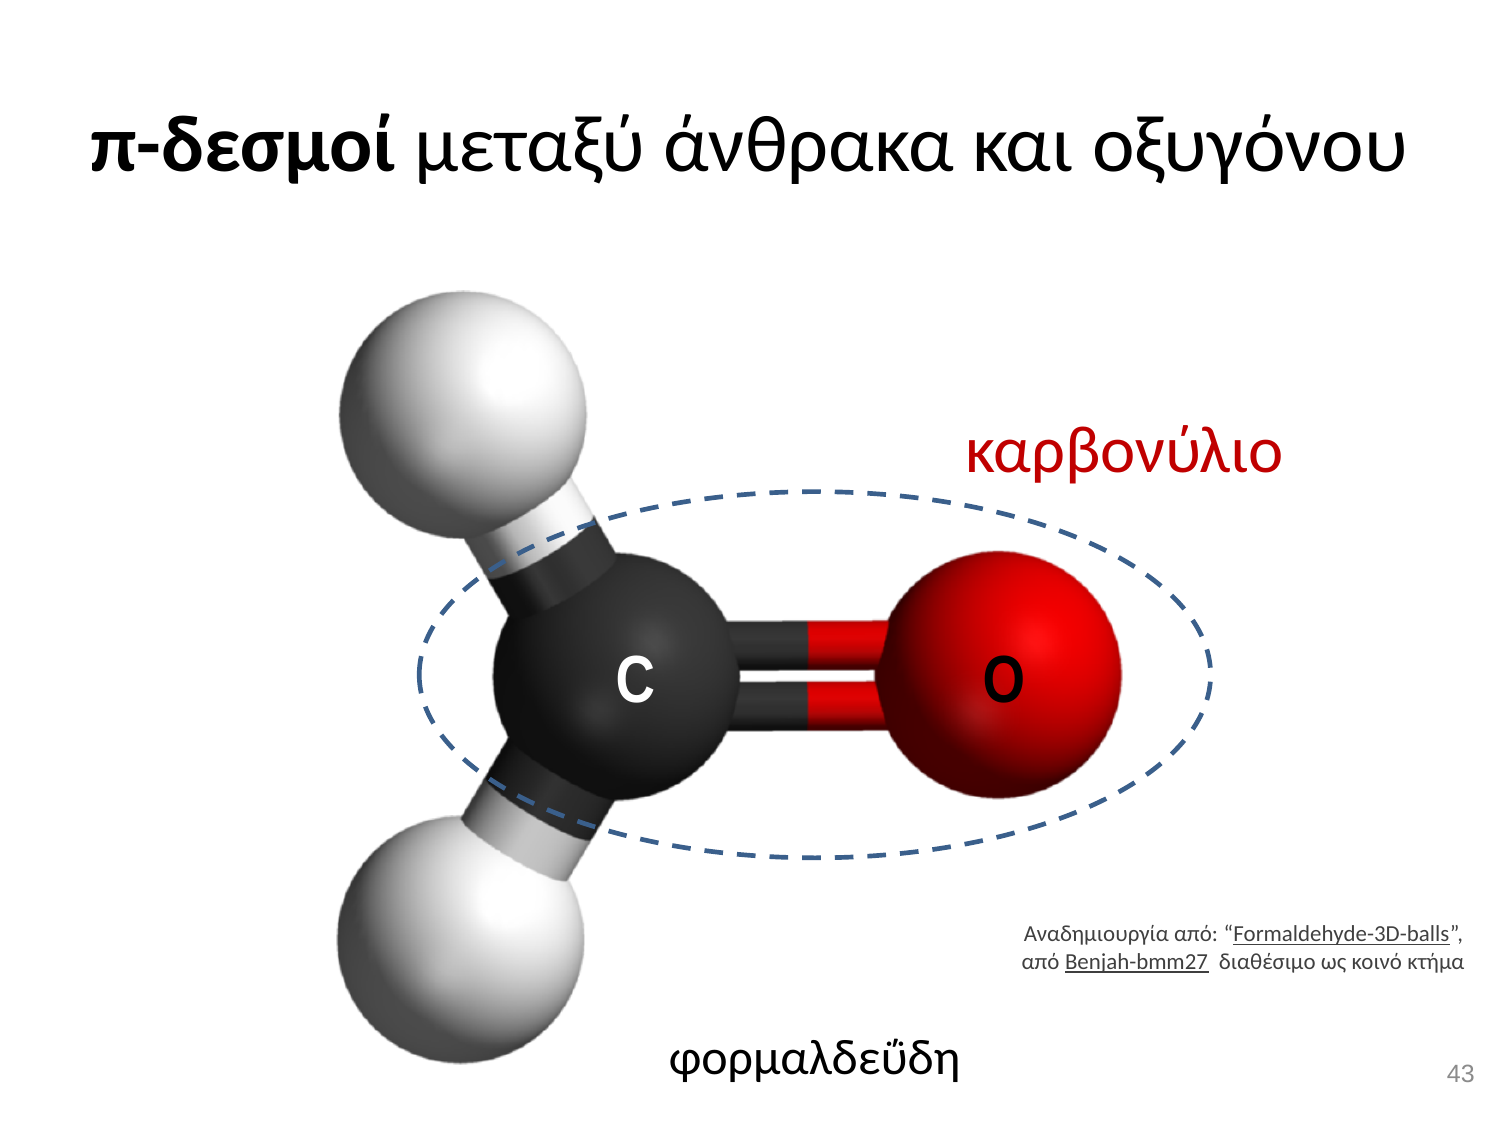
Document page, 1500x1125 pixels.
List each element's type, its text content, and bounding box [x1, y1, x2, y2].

text_box καρβονύλιο [1160, 398, 1299, 494]
picture [298, 244, 1160, 1108]
text_box Αναδημιουργία από: “Formaldehyde-3D-balls”, από Benjah-bmm27 διαθέσιμο ως κοινό κτήμα [1160, 911, 1483, 982]
title π-δεσμοί μεταξύ άνθρακα και οξυγόνου [75, 45, 1425, 233]
slide_number 42 [1160, 1042, 1490, 1103]
text_box [1160, 582, 1213, 765]
